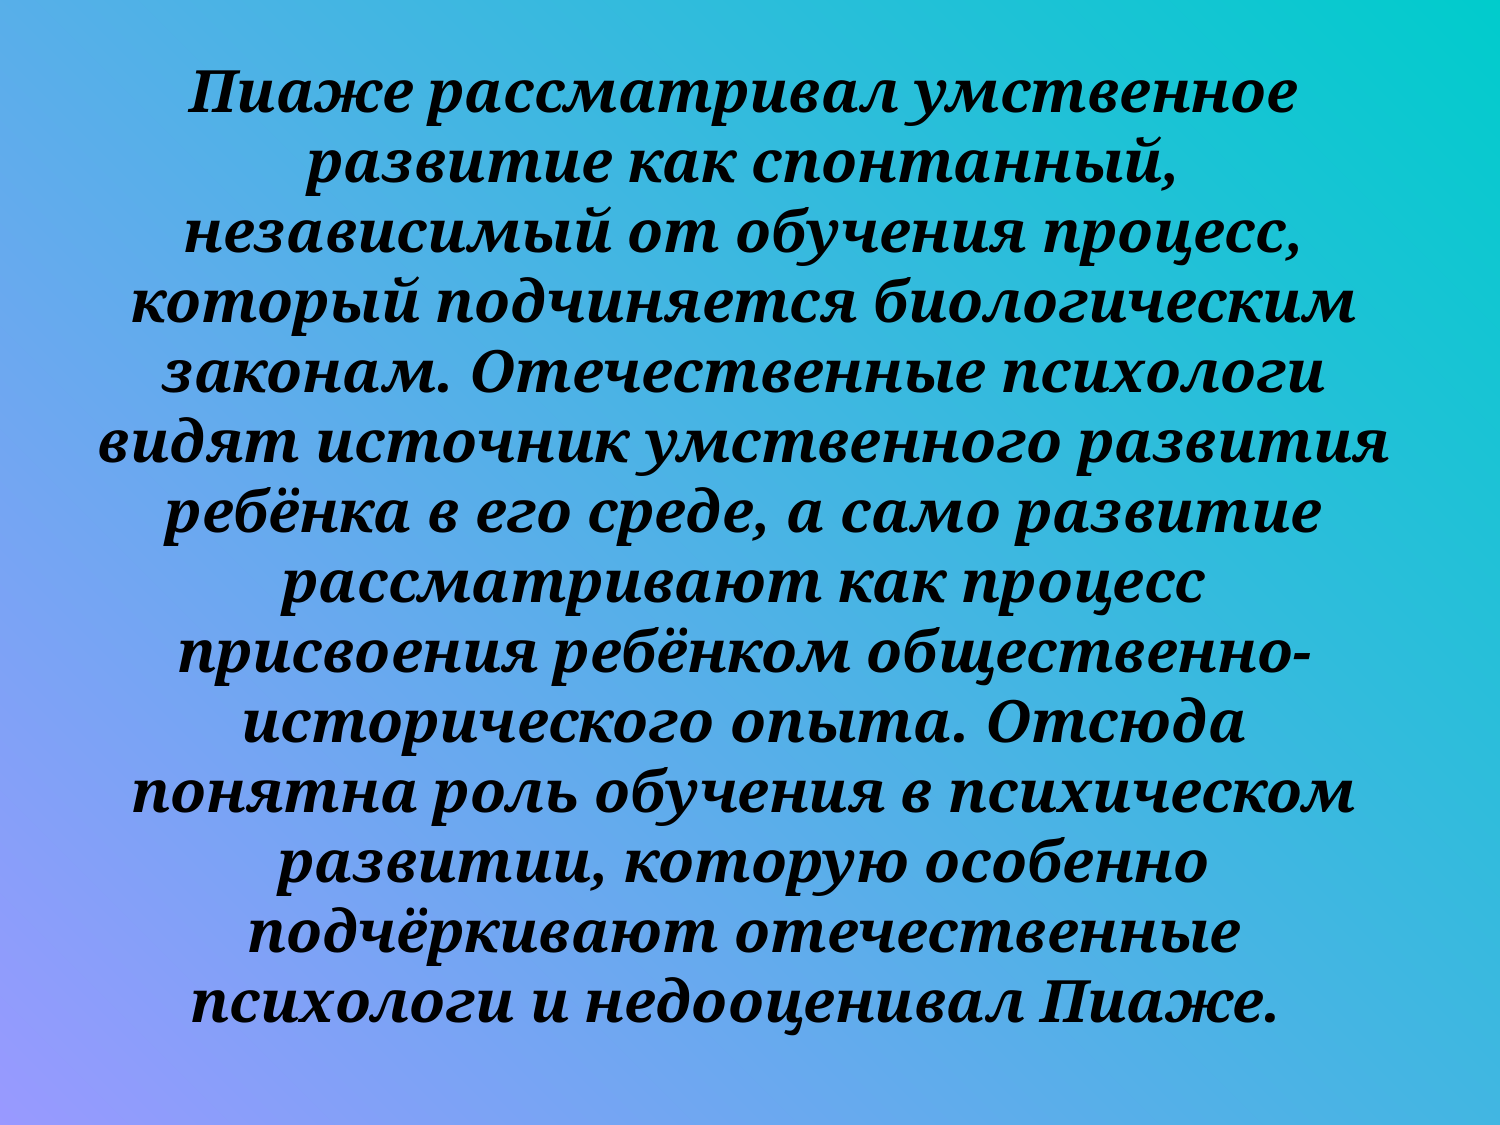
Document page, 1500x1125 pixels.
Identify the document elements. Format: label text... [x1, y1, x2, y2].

text_box Пиаже рассматривал умственное развитие как спонтанный, независимый от обучения процесс, который подчиняется биологическим законам. Отечественные психологи видят источник умственного развития ребёнка в его среде, а само развитие рассматривают как процесс присвоения ребёнком общественно-исторического опыта. Отсюда понятна роль обучения в психическом развитии, которую особенно подчёркивают отечественные психологи и недооценивал Пиаже. [81, 46, 1407, 1042]
